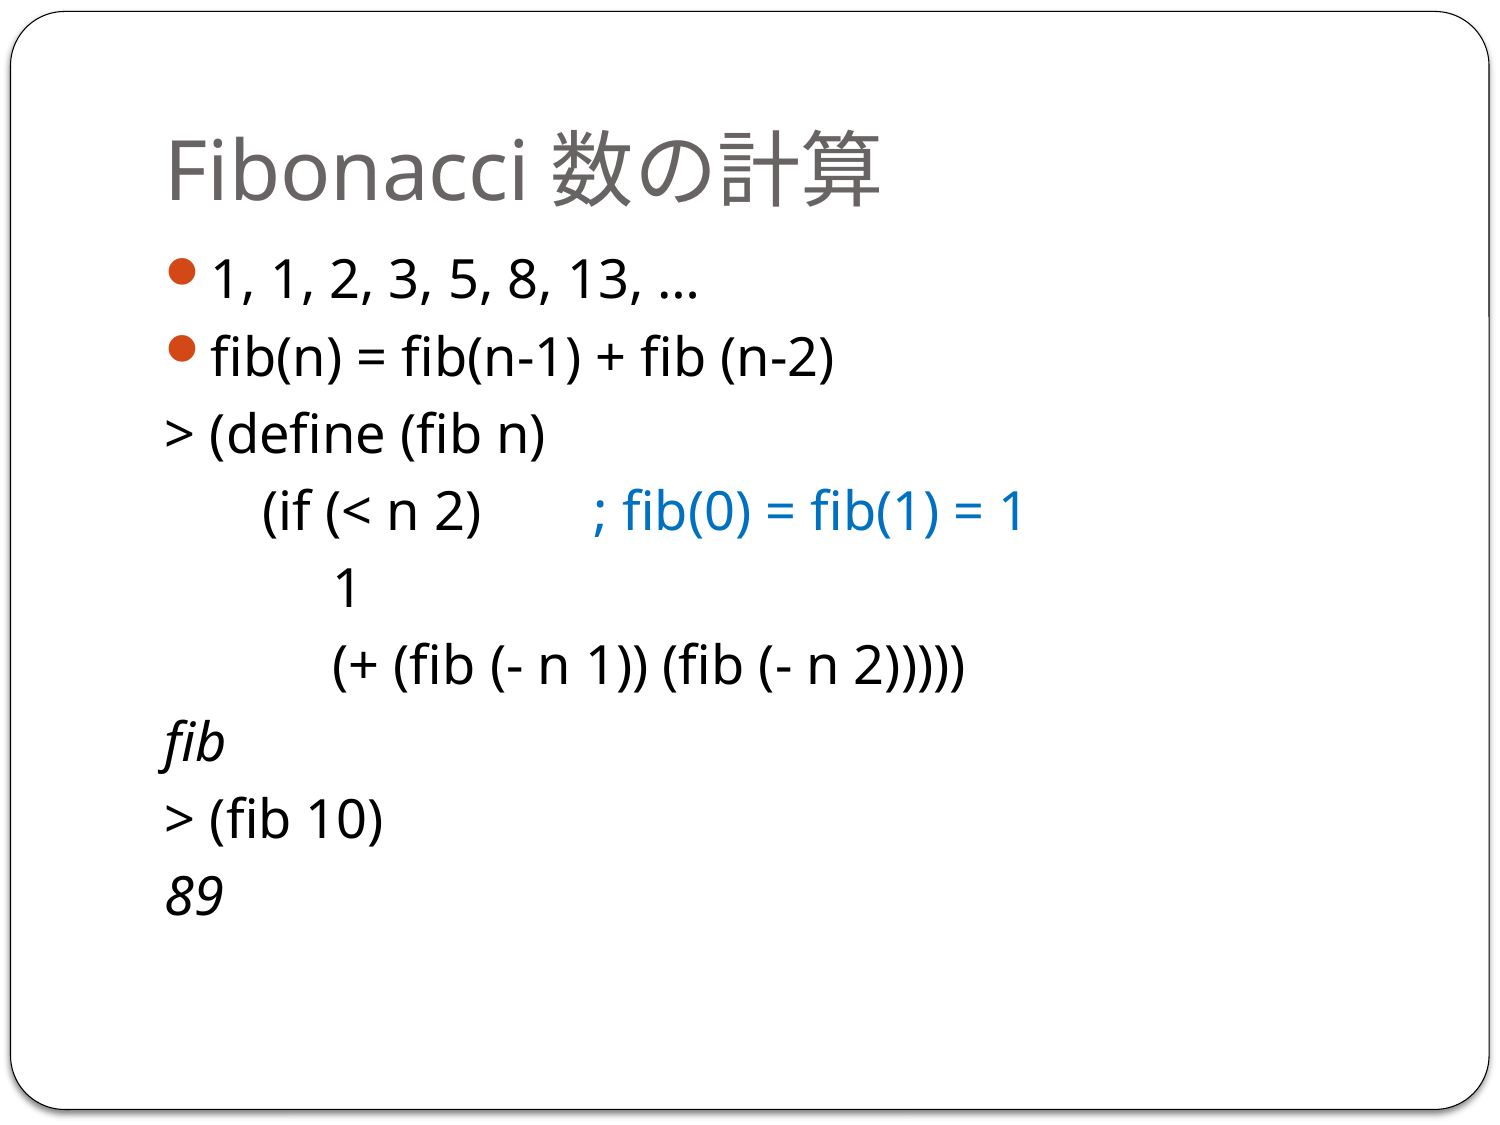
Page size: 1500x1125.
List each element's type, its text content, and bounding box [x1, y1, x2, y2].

list 1, 1, 2, 3, 5, 8, 13, … fib(n) = fib(n-1) + fib (n-2) > (define (fib n) (if (< n 2) ; fib(0) = fib(1) = 1 1 (+ (fib (- n 1)) (fib (- n 2))))) fib > (fib 10) 89 [150, 237, 1425, 988]
title Fibonacci数の計算 [150, 45, 1425, 233]
